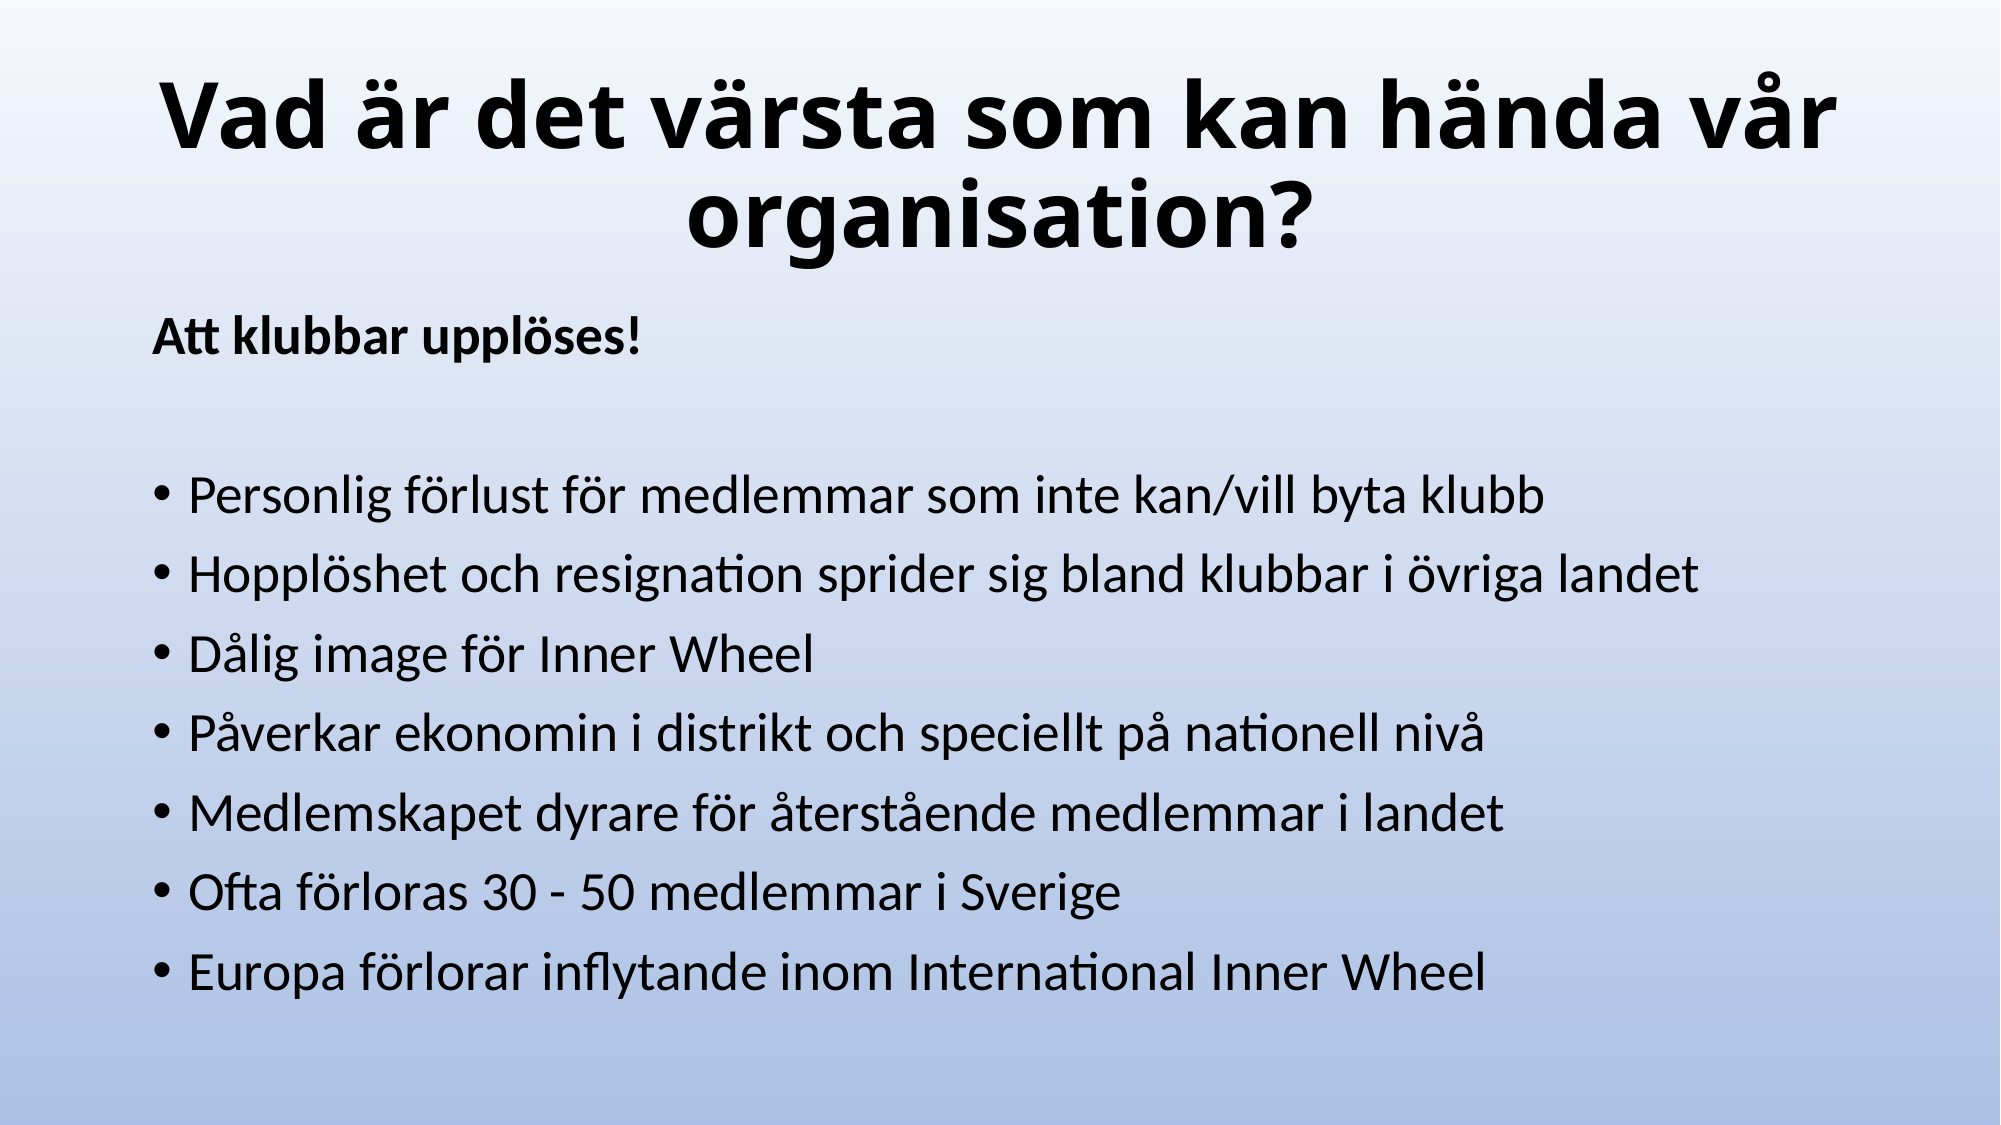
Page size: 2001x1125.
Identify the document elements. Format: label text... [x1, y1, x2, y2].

title Vad är det värsta som kan hända vår organisation? [137, 59, 1863, 278]
list Att klubbar upplöses! Personlig förlust för medlemmar som inte kan/vill byta klubb Hopplöshet och resignation sprider sig bland klubbar i övriga landet Dålig image för Inner Wheel Påverkar ekonomin i distrikt och speciellt på nationell nivå Medlemskapet dyrare för återstående medlemmar i landet Ofta förloras 30 - 50 medlemmar i Sverige Europa förlorar inflytande inom International Inner Wheel [137, 299, 1863, 1014]
